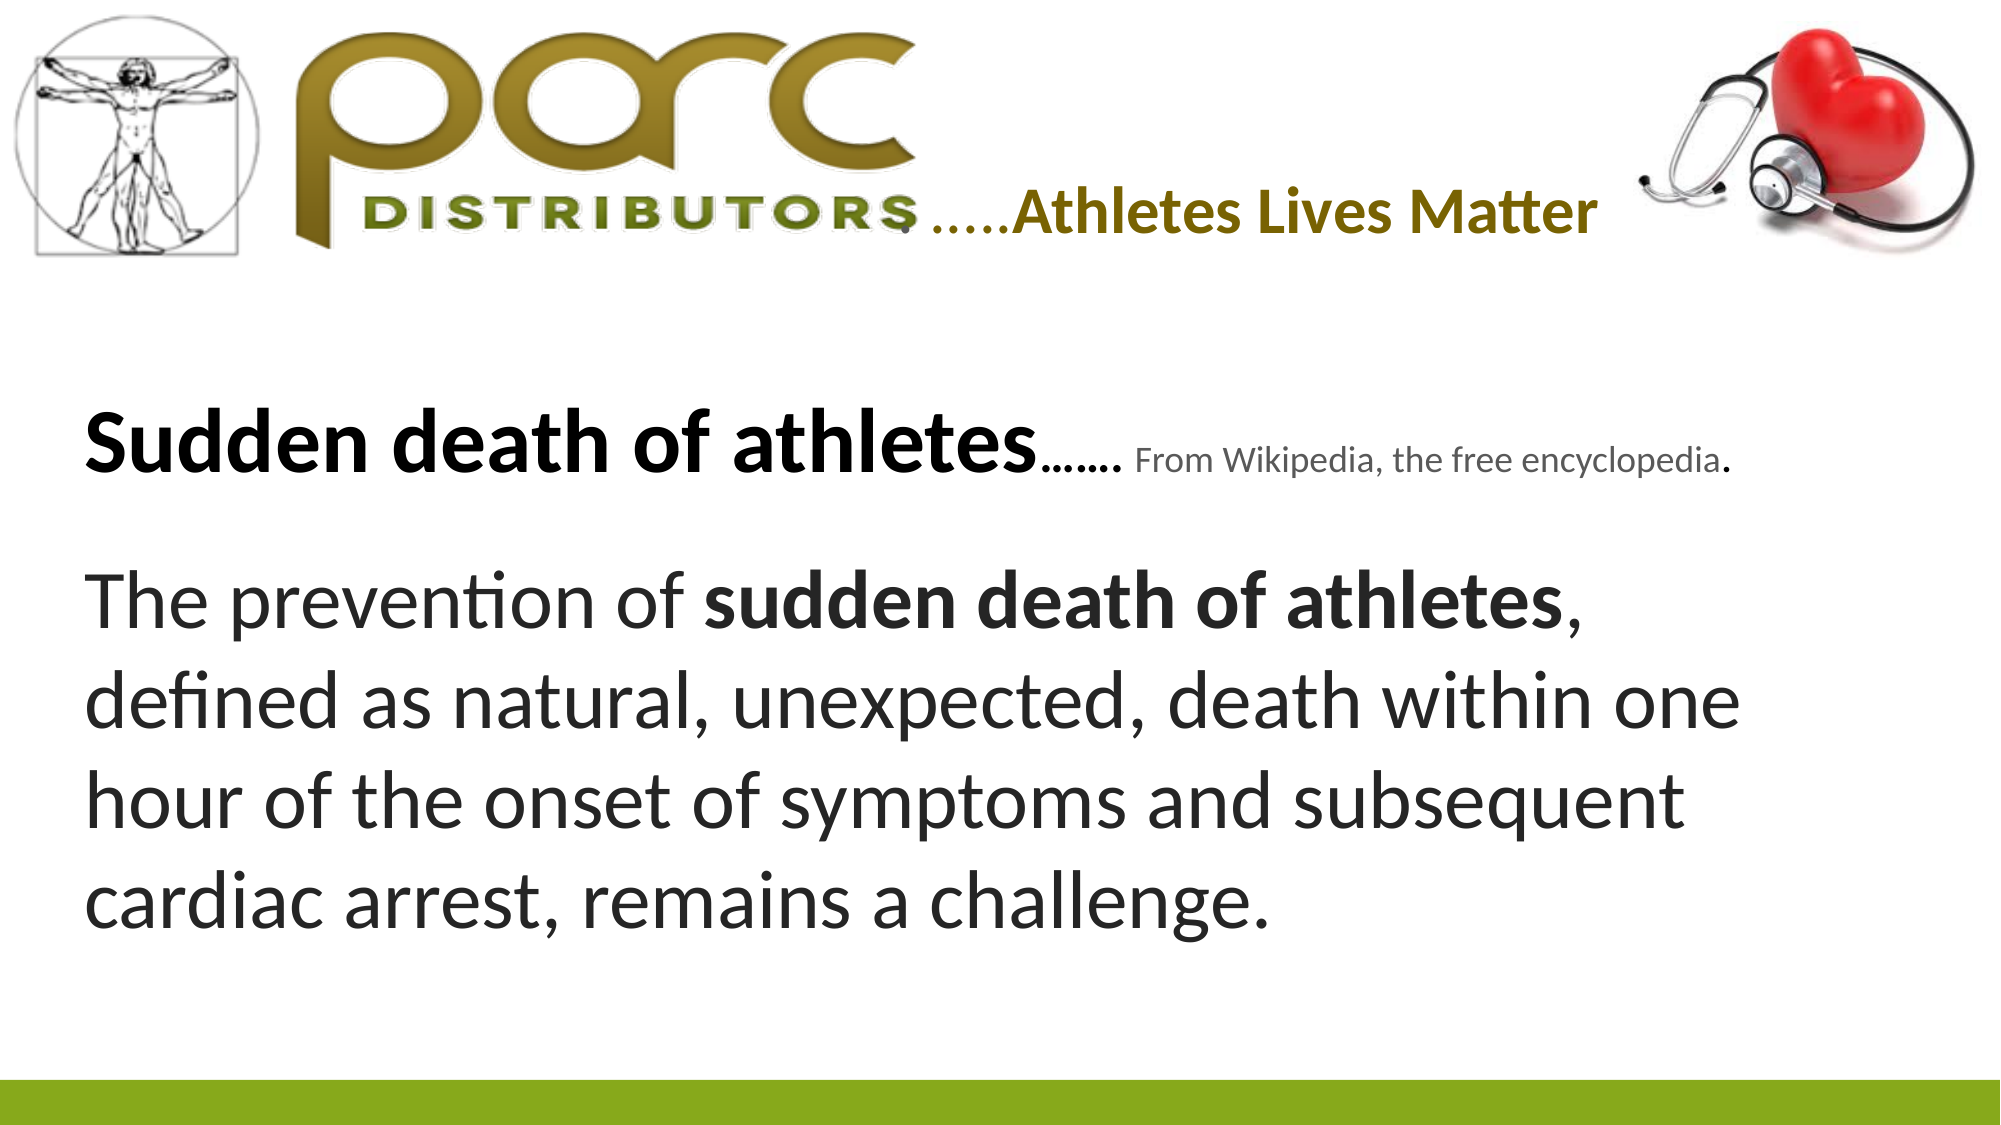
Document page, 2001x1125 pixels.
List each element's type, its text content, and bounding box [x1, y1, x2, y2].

text_box Sudden death of athletes……. From Wikipedia, the free encyclopedia. [69, 373, 1783, 499]
text_box . .....Athletes Lives Matter [937, 159, 1615, 255]
picture [1633, 21, 1982, 260]
picture [12, 13, 264, 260]
text_box The prevention of sudden death of athletes, defined as natural, unexpected, death within one hour of the onset of symptoms and subsequent cardiac arrest, remains a challenge. [69, 537, 1831, 1125]
picture [280, 23, 937, 260]
